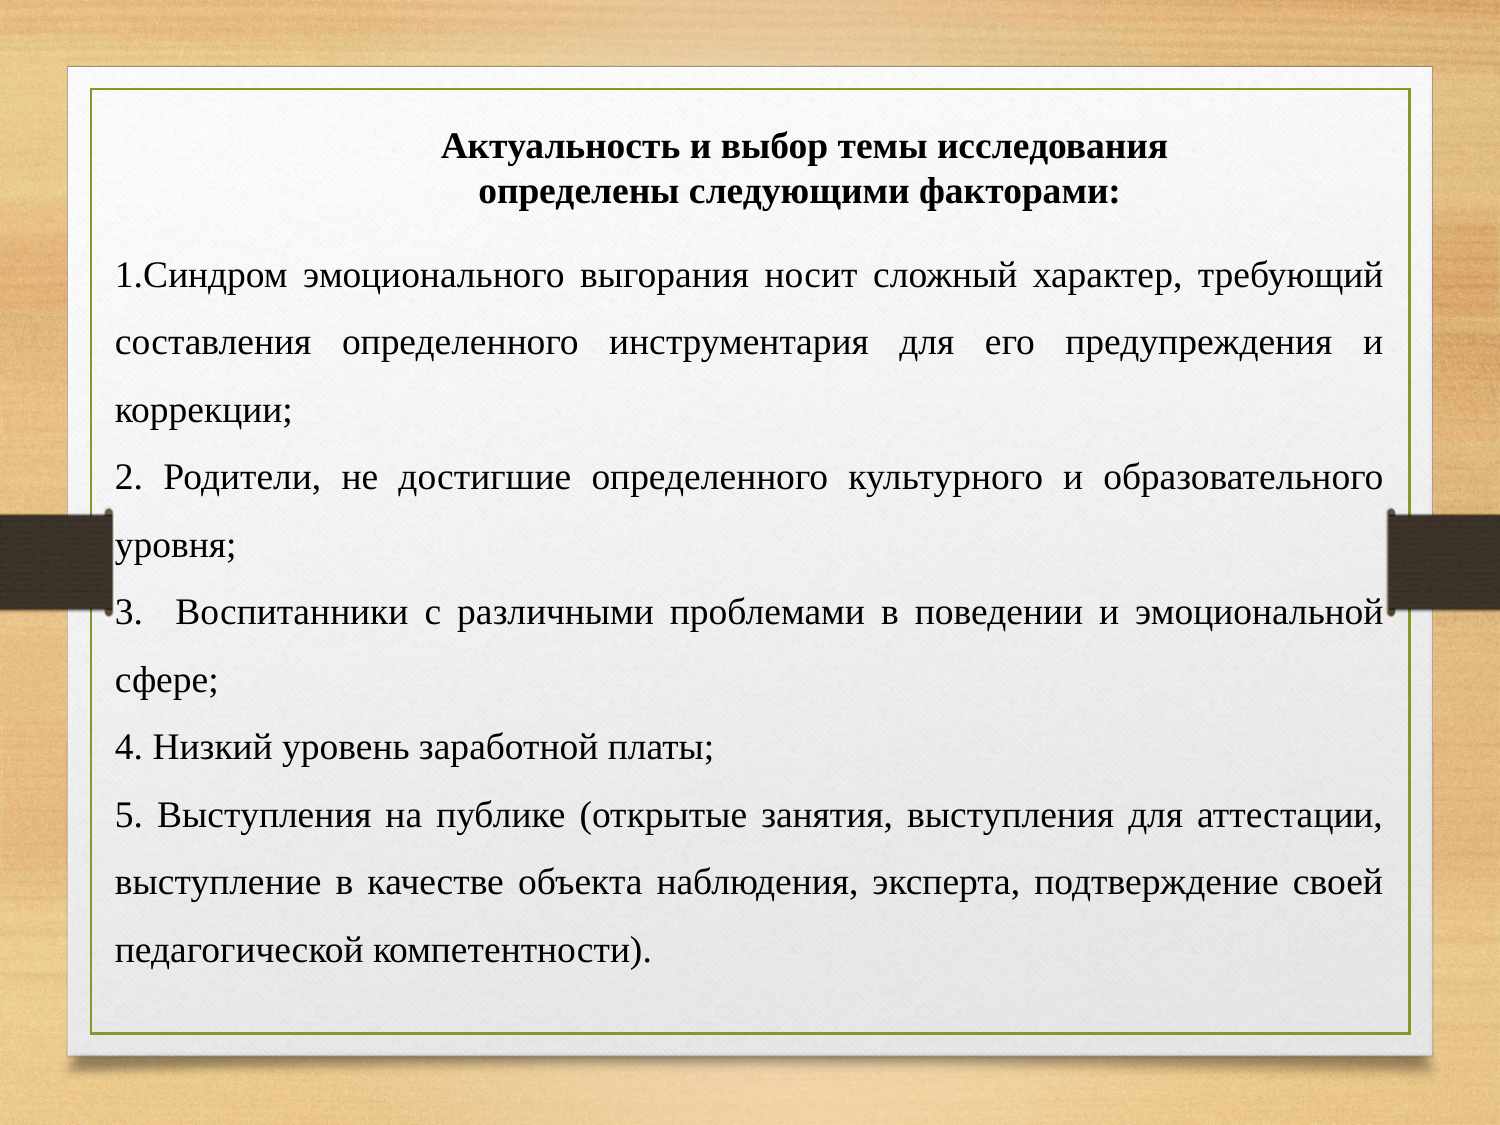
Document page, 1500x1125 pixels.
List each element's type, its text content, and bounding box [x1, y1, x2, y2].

text_box 1.Синдром эмоционального выгорания носит сложный характер, требующий составления определенного инструментария для его предупреждения и коррекции; 2. Родители, не достигшие определенного культурного и образовательного уровня; 3. Воспитанники с различными проблемами в поведении и эмоциональной сфере; 4. Низкий уровень заработной платы; 5. Выступления на публике (открытые занятия, выступления для аттестации, выступление в качестве объекта наблюдения, эксперта, подтверждение своей педагогической компетентности). [100, 219, 1400, 1045]
text_box Актуальность и выбор темы исследования определены следующими факторами: [375, 113, 1235, 219]
picture [0, 0, 1500, 1125]
